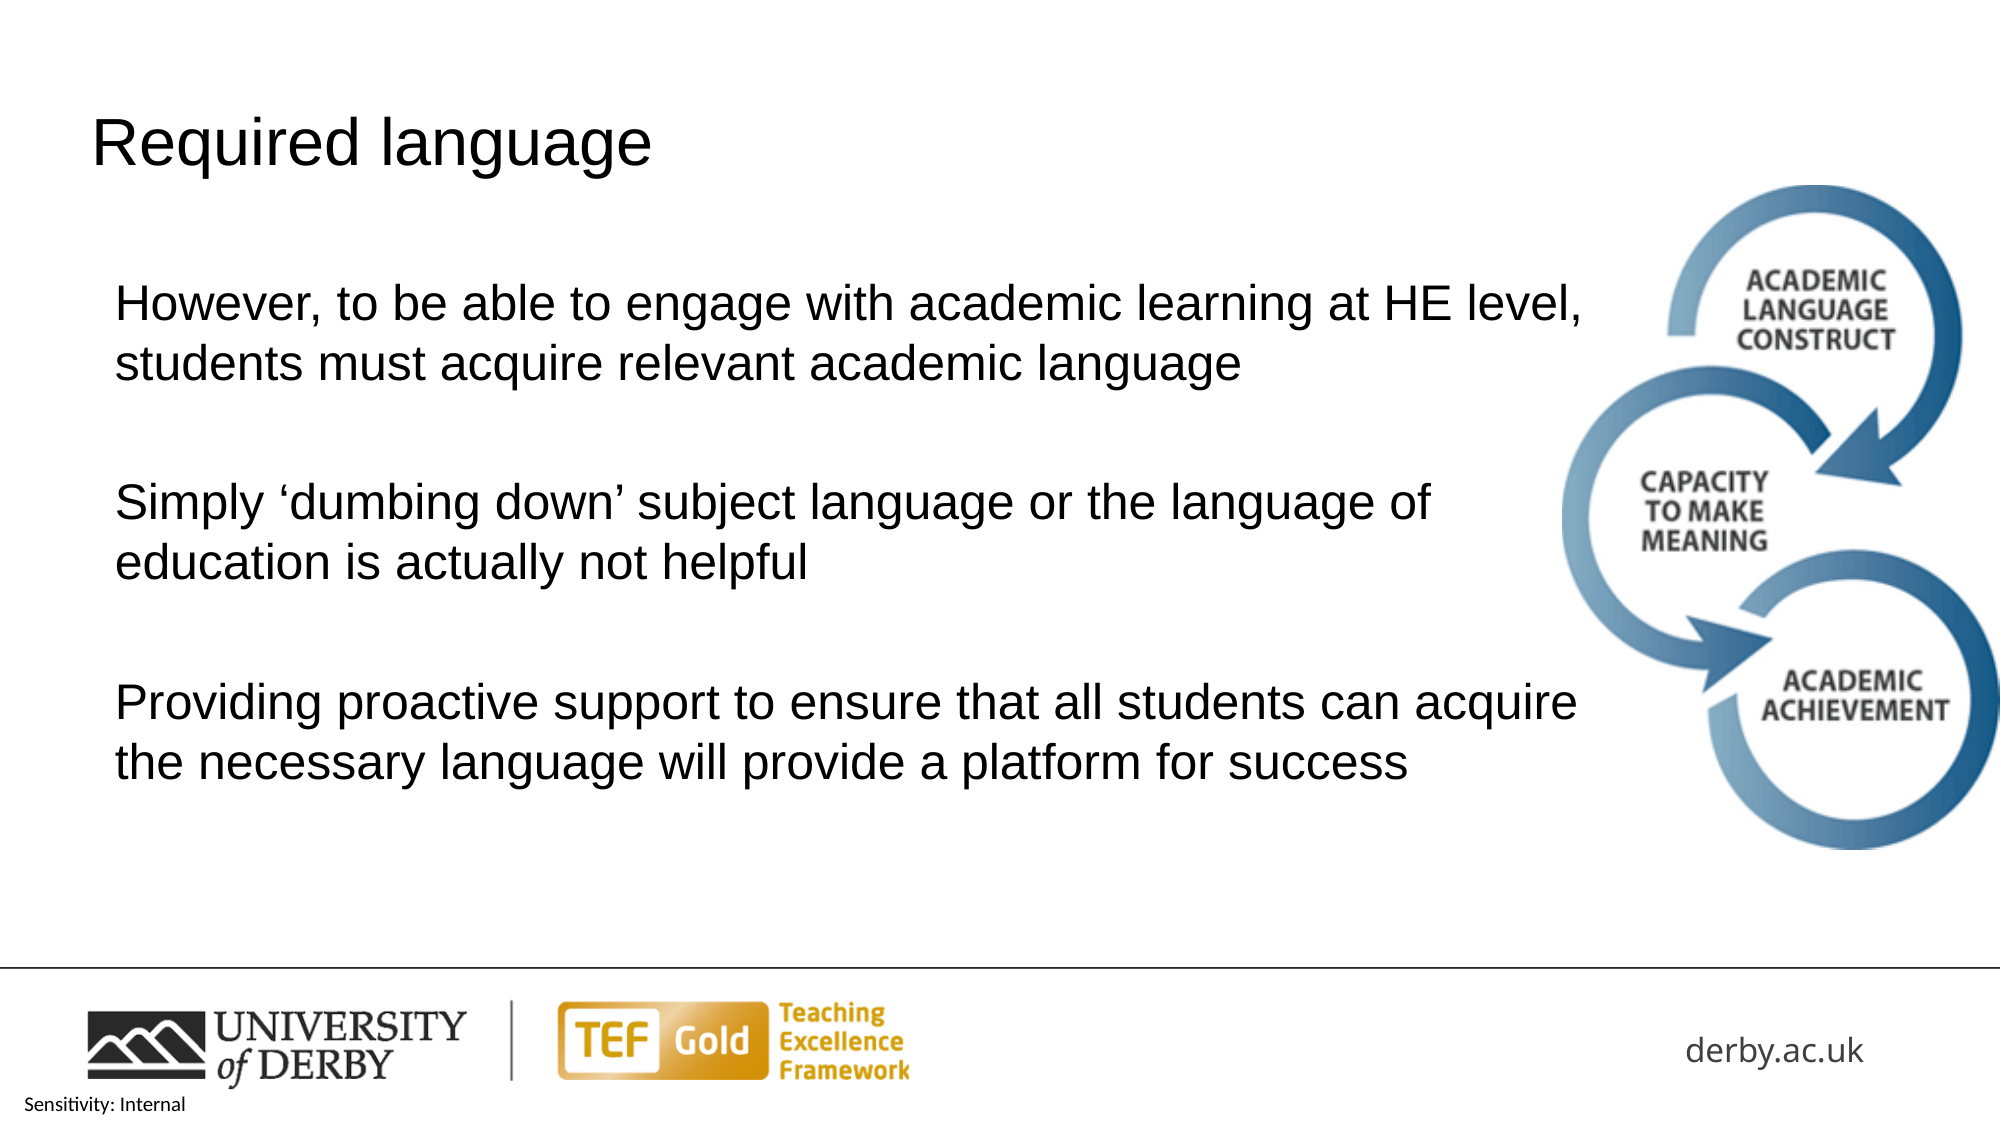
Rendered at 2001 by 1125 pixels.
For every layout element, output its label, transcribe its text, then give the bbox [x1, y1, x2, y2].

picture [0, 967, 2000, 1125]
picture [1561, 185, 2000, 851]
list However, to be able to engage with academic learning at HE level, students must acquire relevant academic language Simply ‘dumbing down’ subject language or the language of education is actually not helpful Providing proactive support to ensure that all students can acquire the necessary language will provide a platform for success [99, 262, 1652, 1005]
title Required language [76, 45, 1900, 233]
